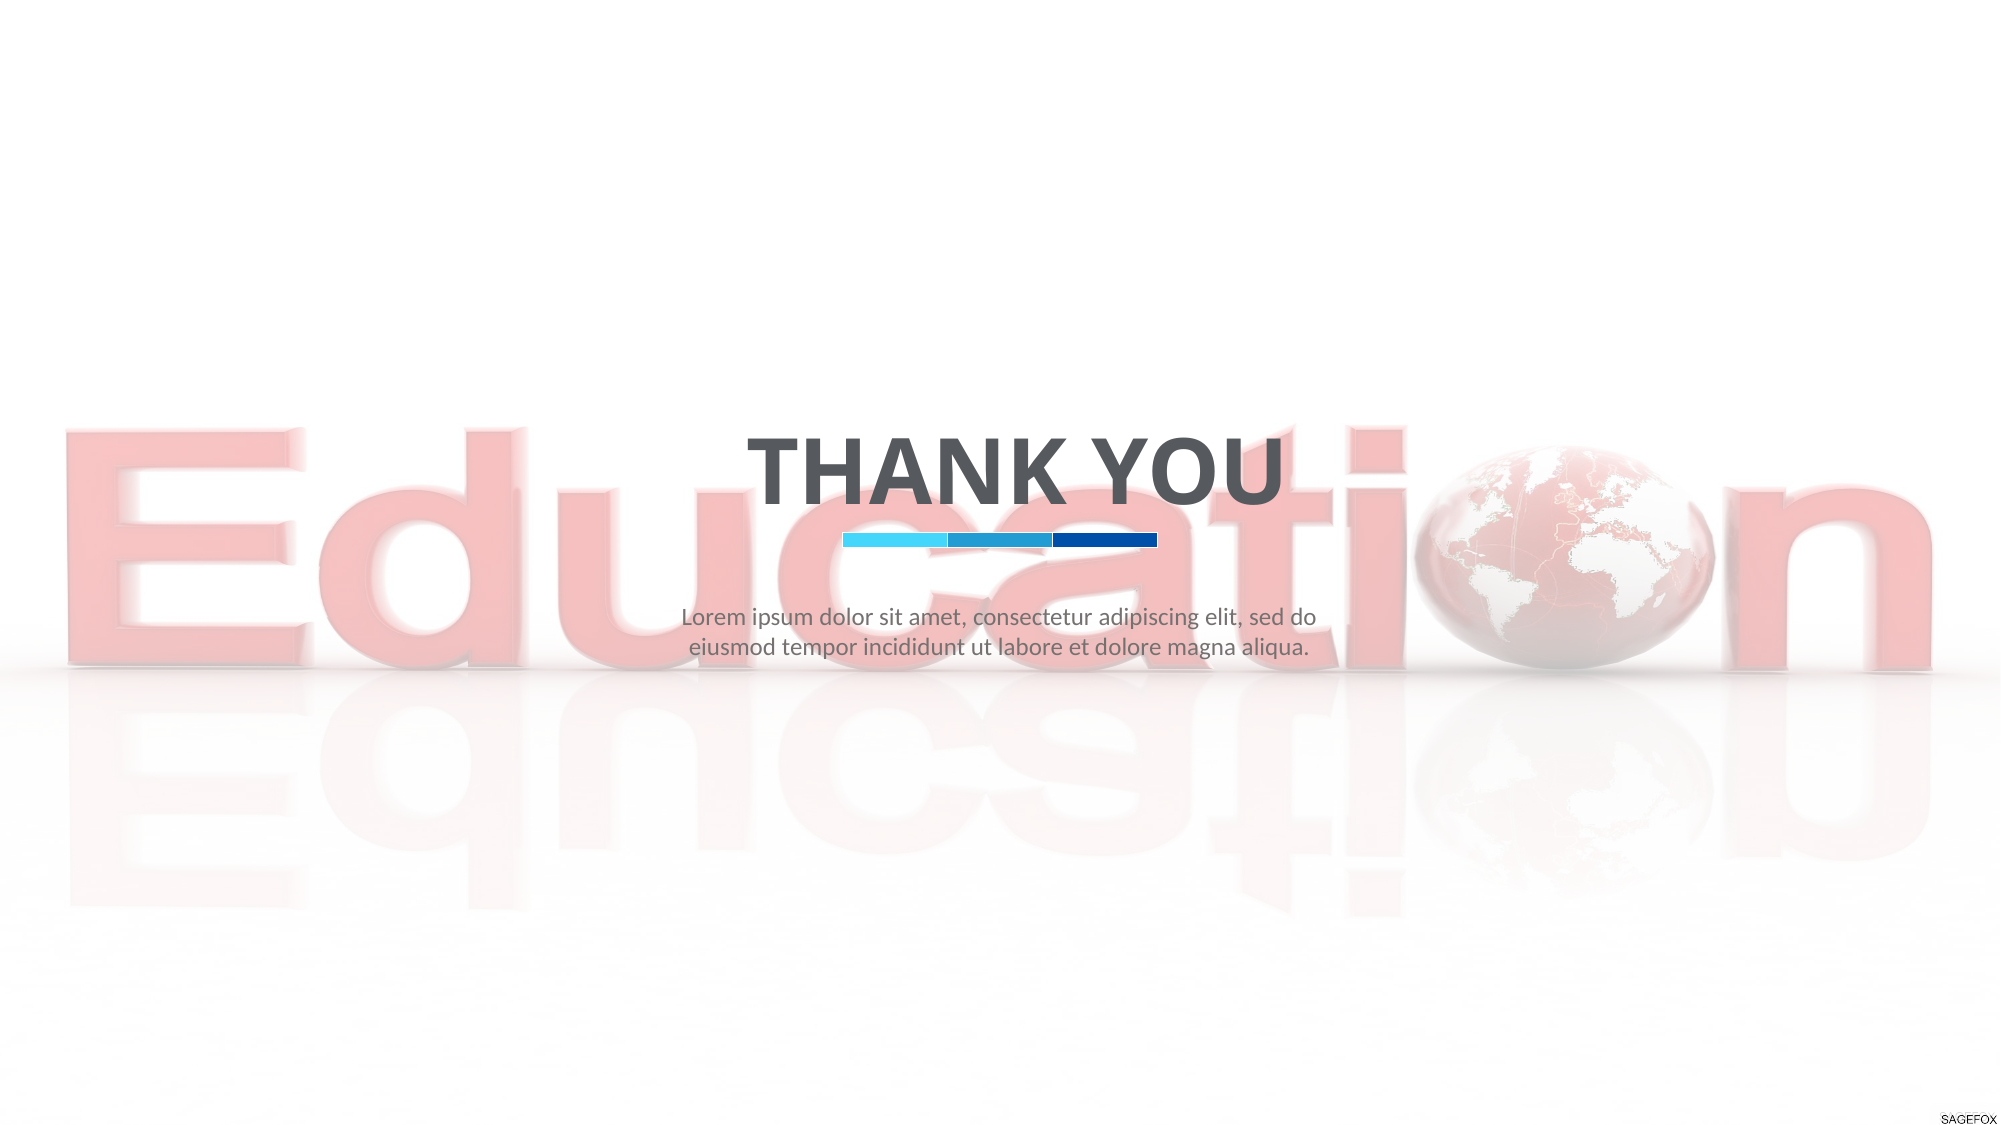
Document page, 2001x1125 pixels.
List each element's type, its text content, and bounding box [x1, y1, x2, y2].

text_box Lorem ipsum dolor sit amet, consectetur adipiscing elit, sed do eiusmod tempor incididunt ut labore et dolore magna aliqua. [660, 593, 1340, 668]
picture [1938, 1114, 1999, 1125]
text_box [842, 532, 1158, 548]
text_box THANK YOU [565, 405, 1470, 531]
